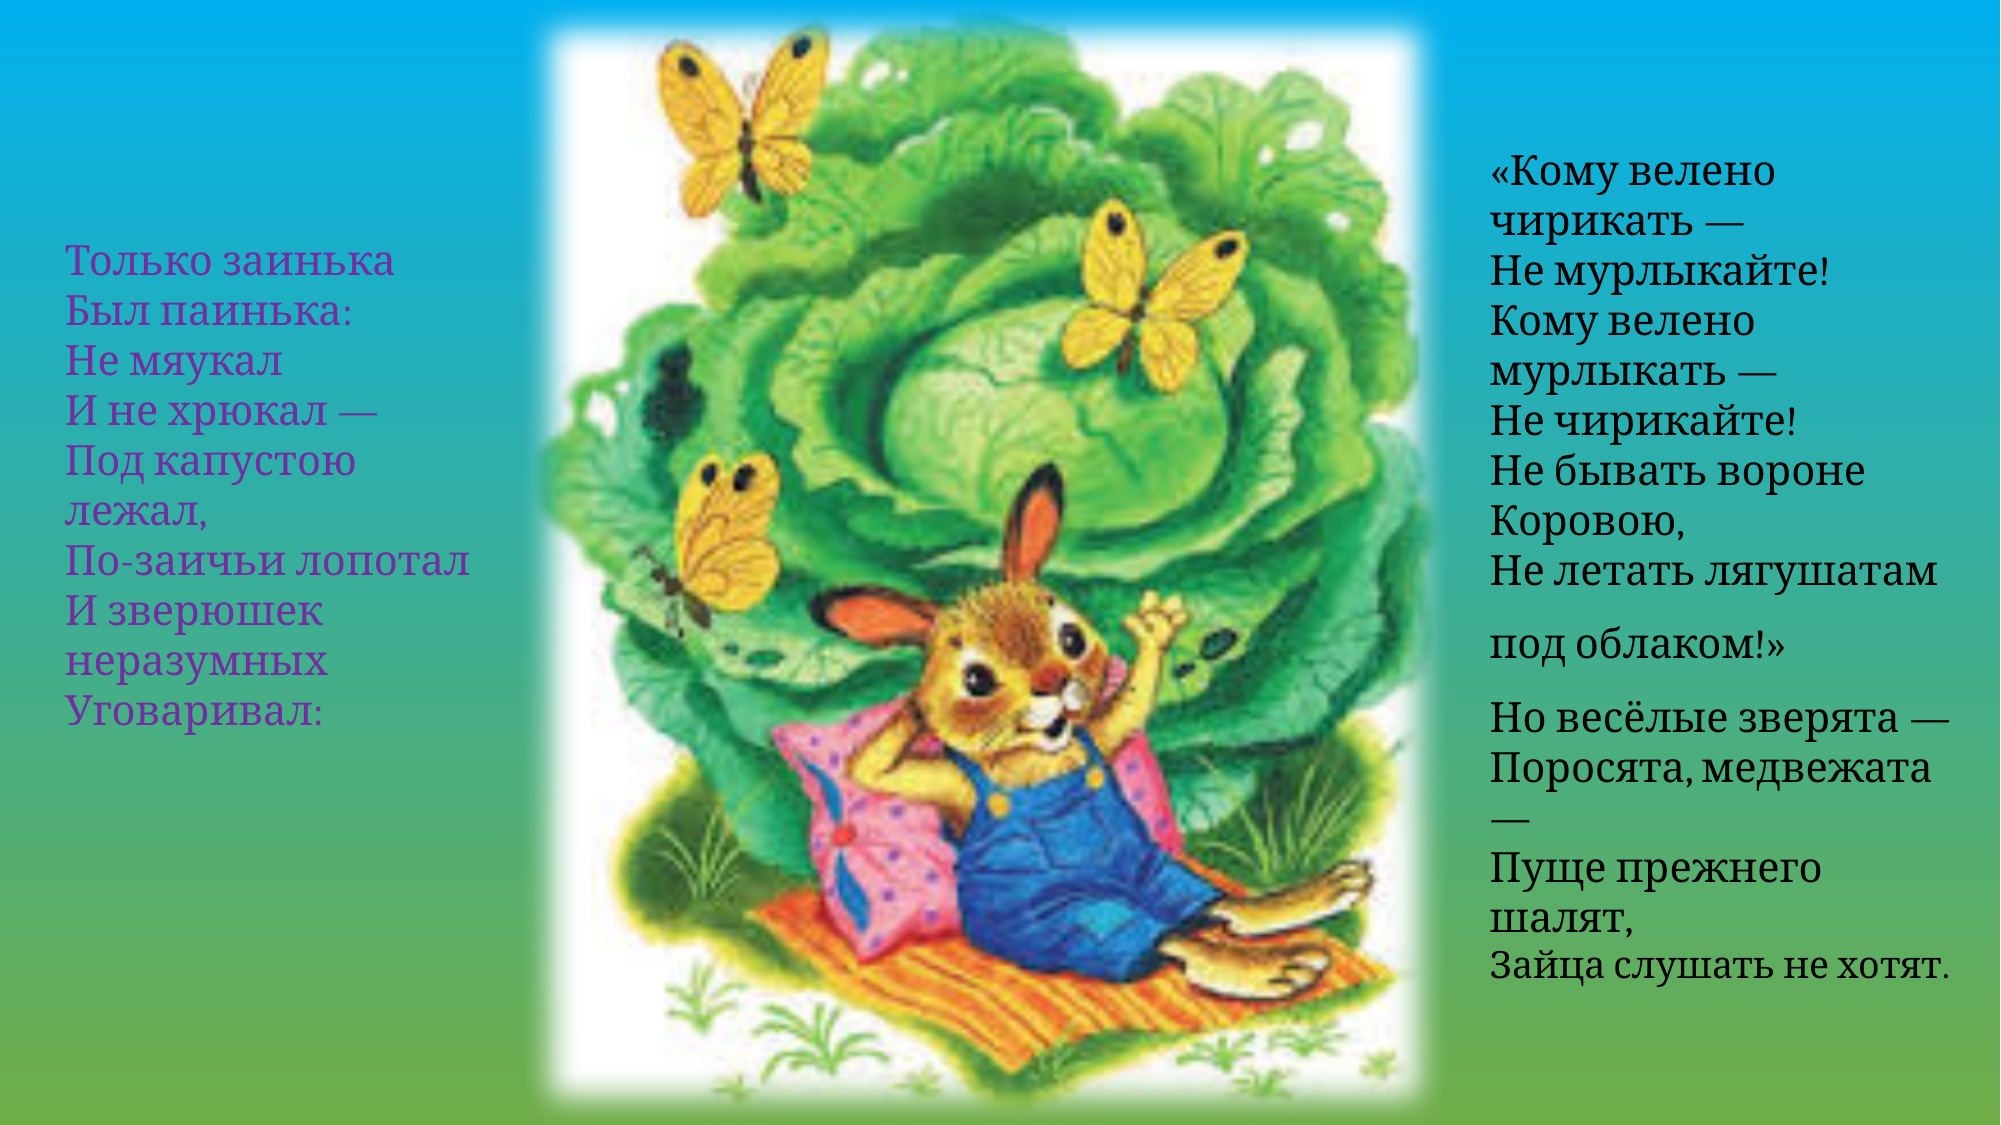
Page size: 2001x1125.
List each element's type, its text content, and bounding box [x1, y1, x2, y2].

picture [519, 11, 1451, 1125]
text_box «Кому велено чирикать — Не мурлыкайте! Кому велено мурлыкать — Не чирикайте! Не бывать вороне Коровою, Не летать лягушатам под облаком!» Но весёлые зверята — Поросята, медвежата — Пуще прежнего шалят, Зайца слушать не хотят. [1474, 136, 1975, 993]
text_box Только заинька Был паинька: Не мяукал И не хрюкал — Под капустою лежал, По-заичьи лопотал И зверюшек неразумных Уговаривал: [50, 226, 519, 742]
